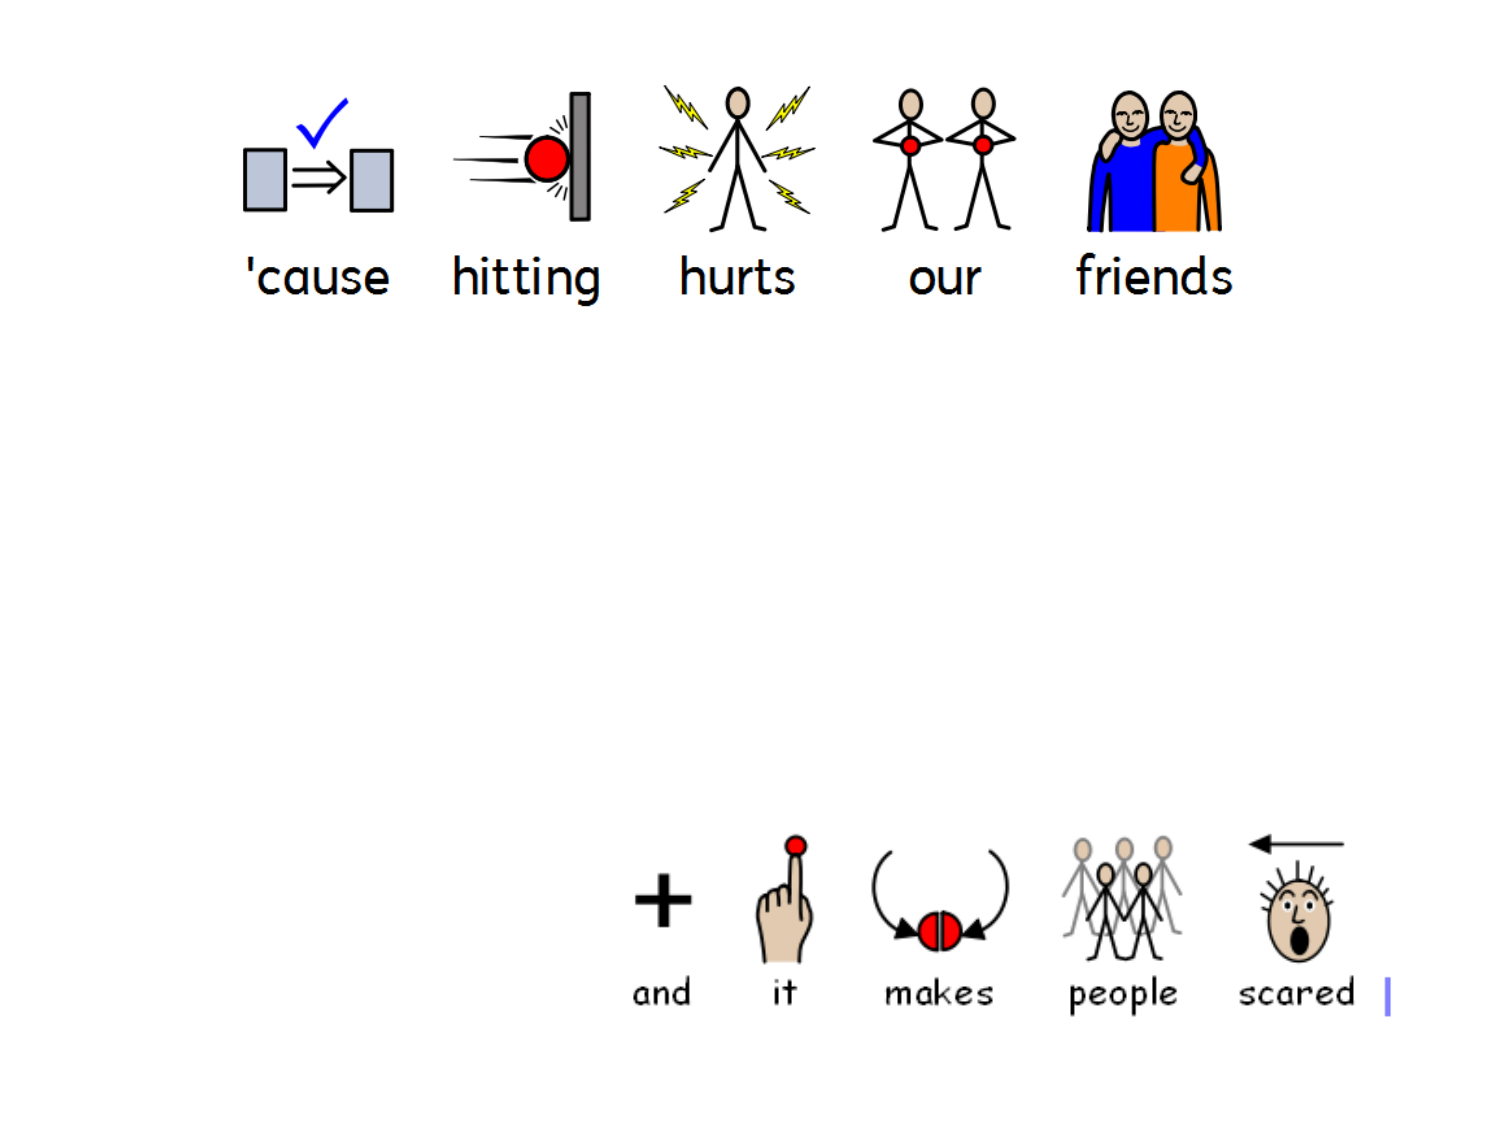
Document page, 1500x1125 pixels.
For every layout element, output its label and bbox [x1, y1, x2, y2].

picture [607, 786, 1481, 1083]
picture [241, 66, 1235, 327]
